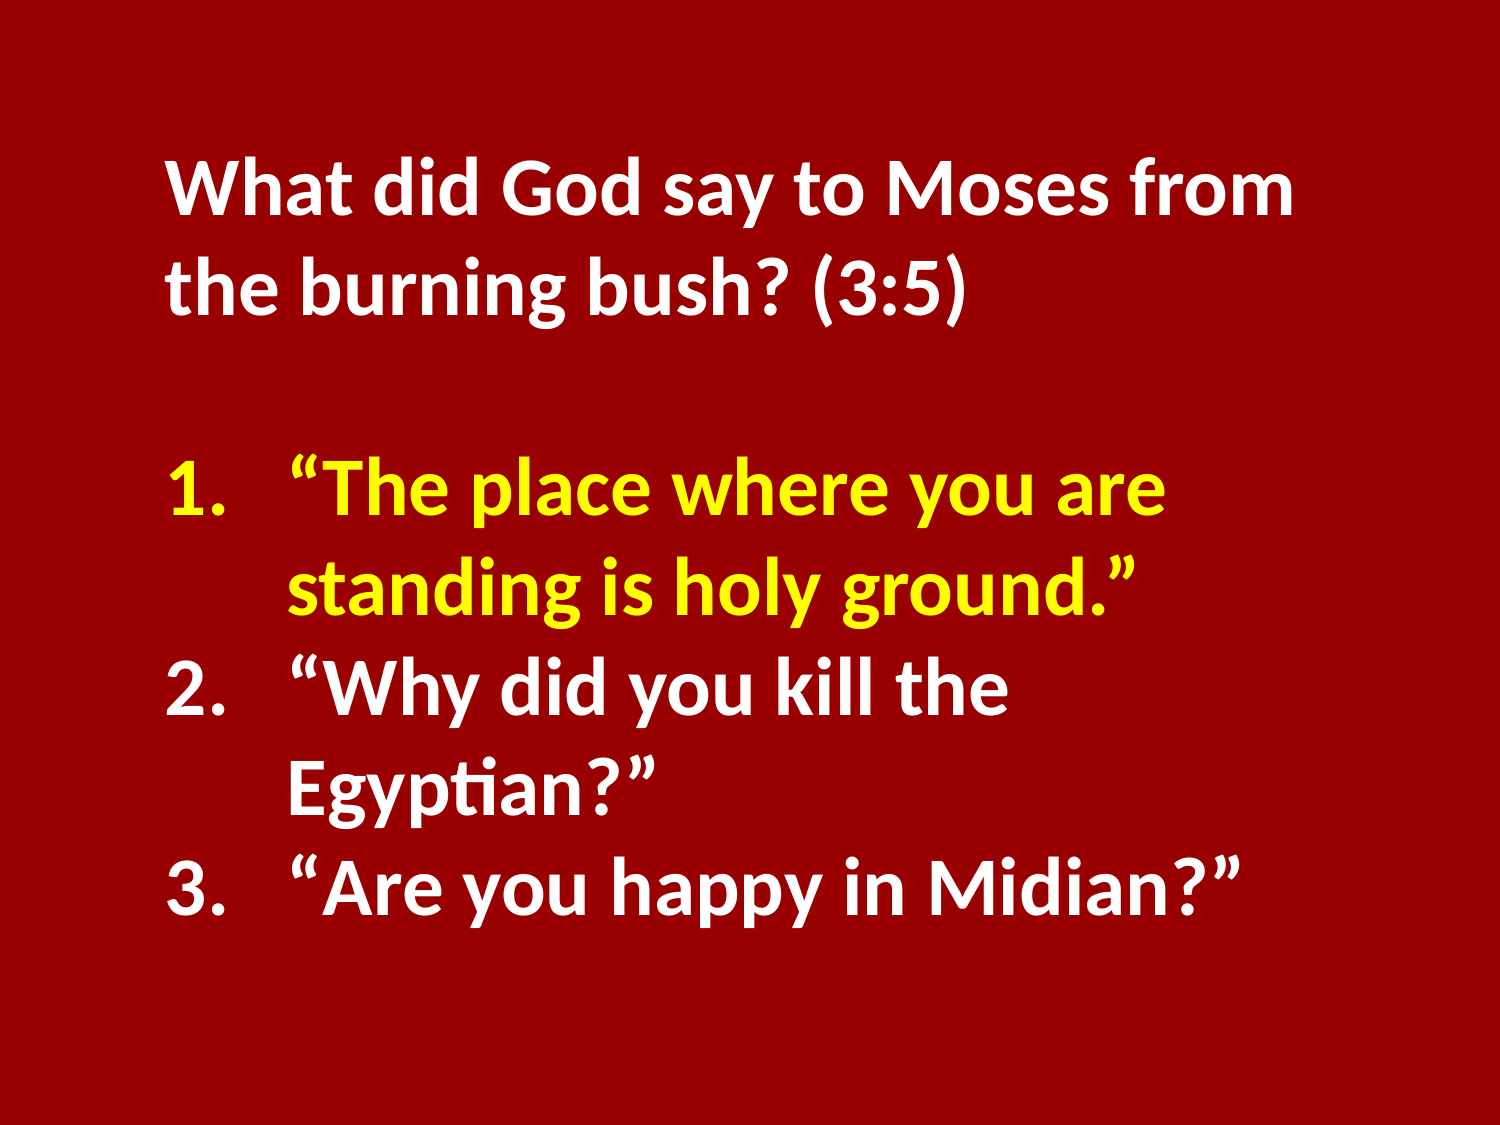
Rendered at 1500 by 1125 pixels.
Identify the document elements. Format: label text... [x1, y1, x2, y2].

text_box What did God say to Moses from the burning bush? (3:5) “The place where you are standing is holy ground.” “Why did you kill the Egyptian?” “Are you happy in Midian?” [149, 124, 1350, 940]
